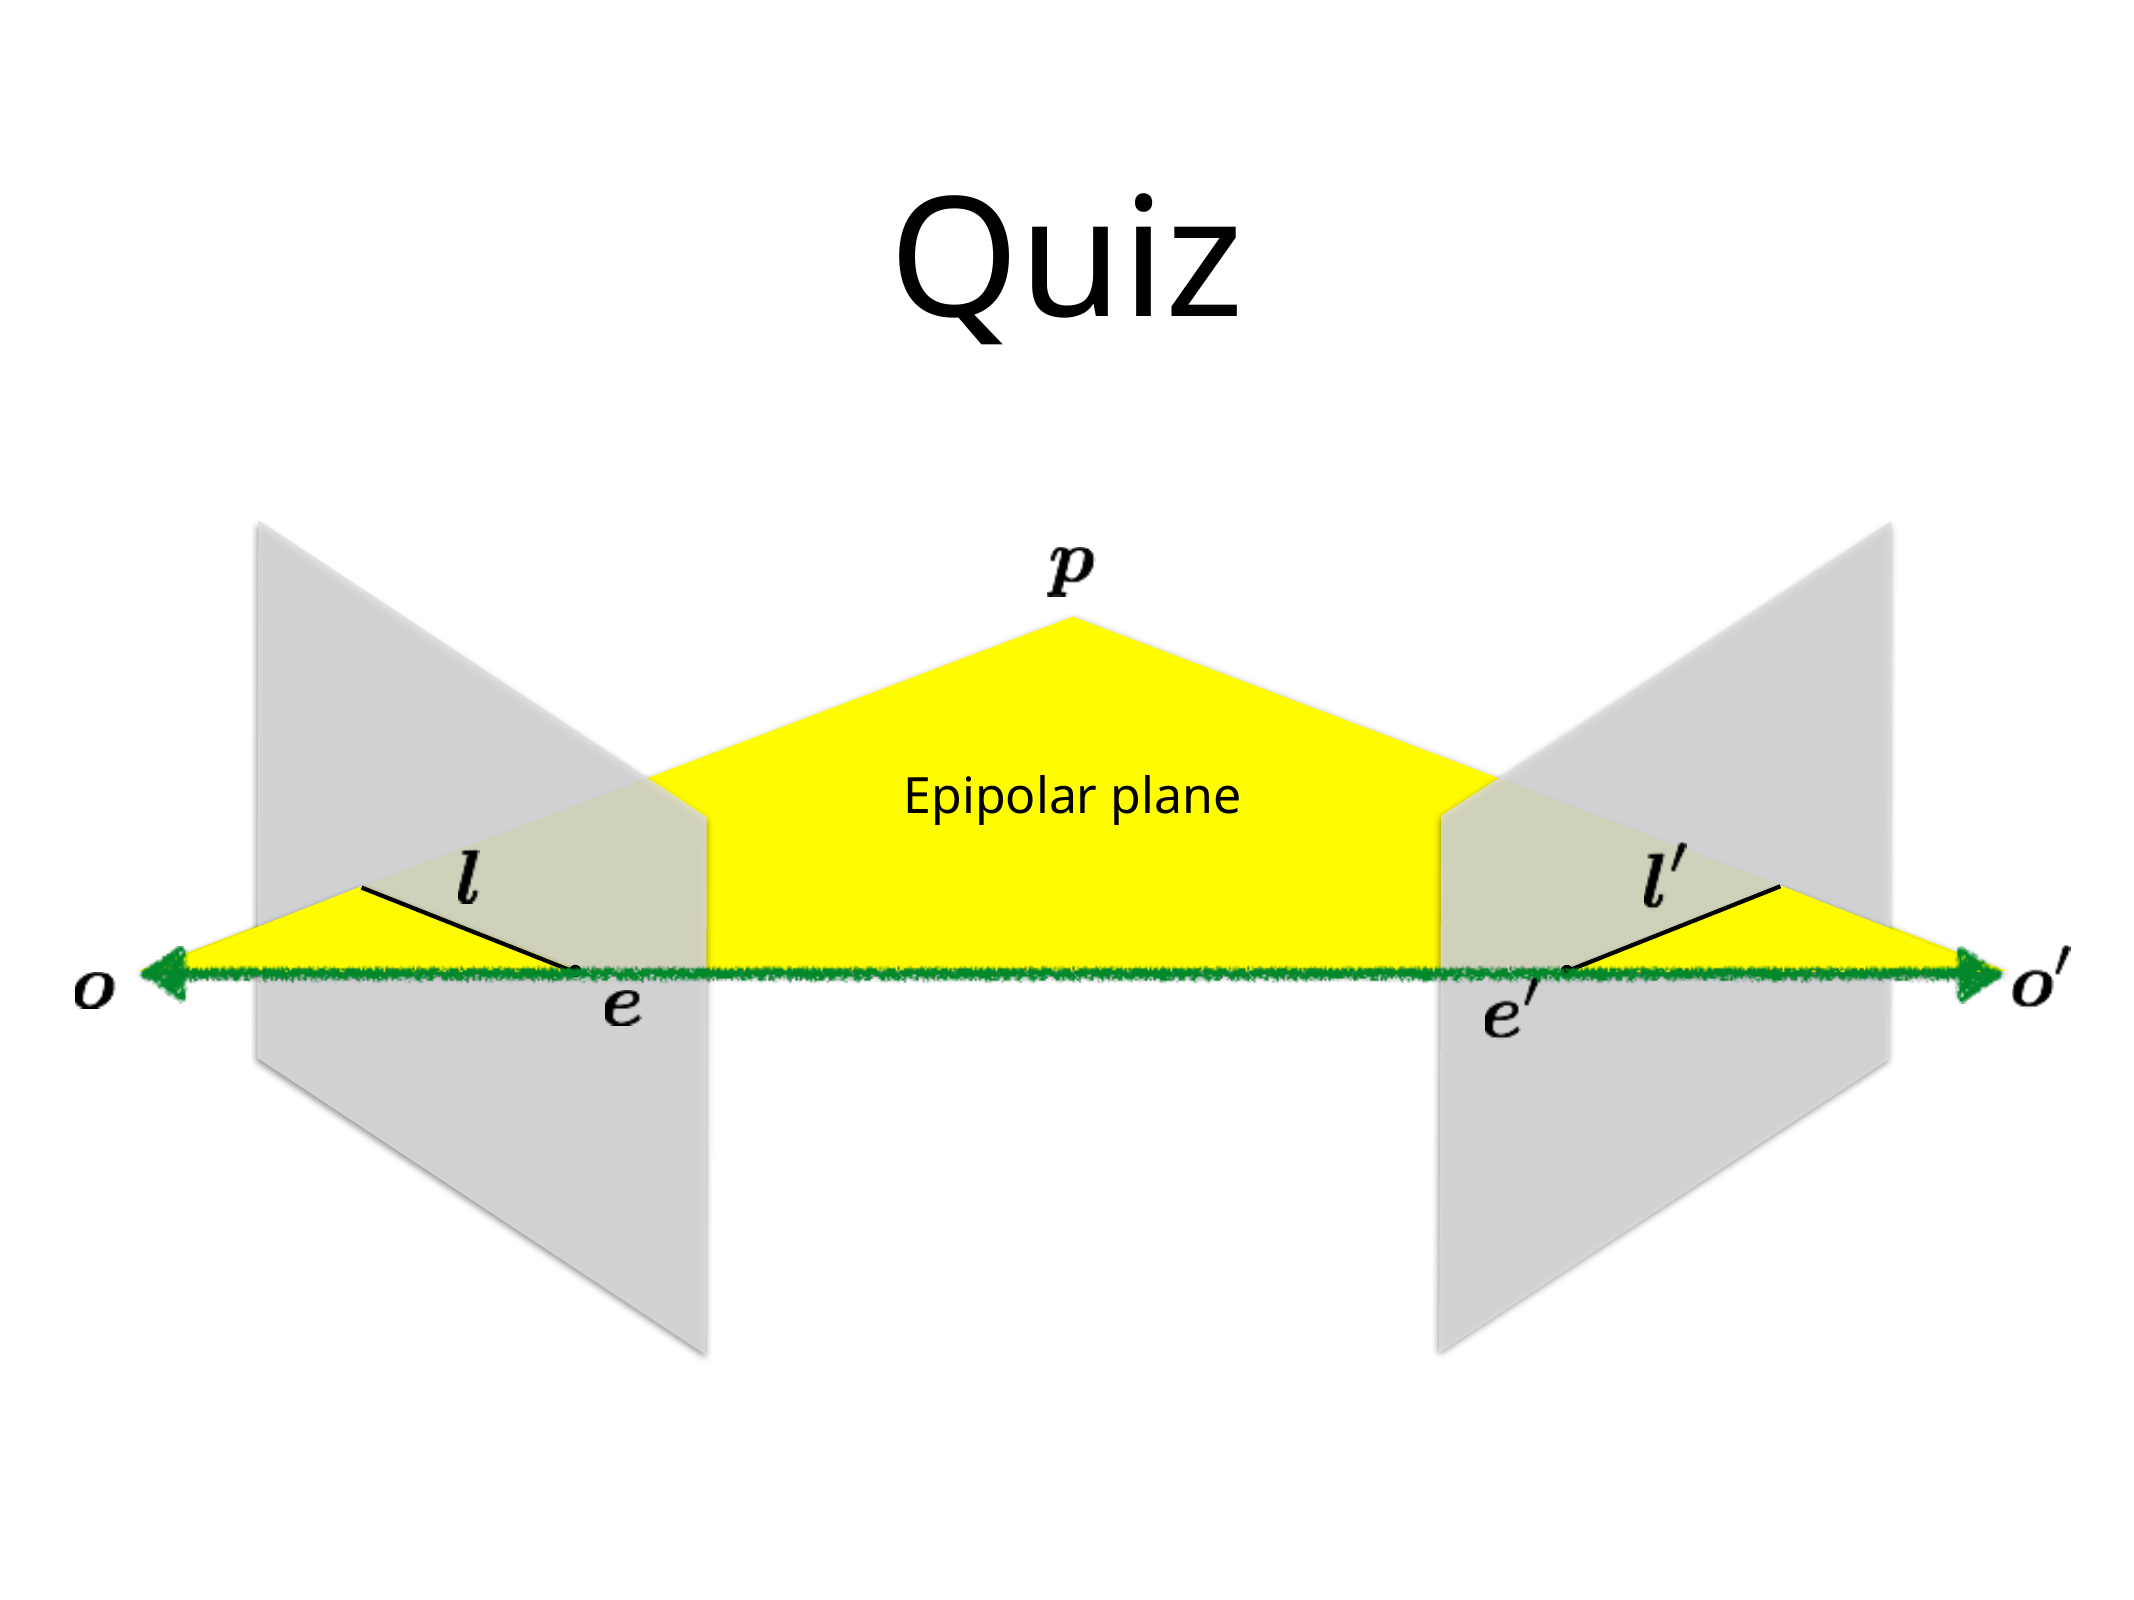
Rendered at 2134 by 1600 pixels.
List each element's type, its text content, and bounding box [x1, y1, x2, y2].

text_box [1439, 1012, 1890, 1354]
text_box Epipolar plane [722, 755, 1424, 832]
text_box [652, 616, 1495, 938]
text_box [257, 1012, 707, 1355]
text_box [229, 886, 495, 938]
picture [1644, 842, 1687, 910]
picture [75, 972, 118, 1009]
picture [1047, 546, 1097, 598]
text_box [1440, 521, 1892, 938]
text_box [257, 520, 707, 938]
text_box [1649, 886, 1915, 938]
title Quiz [155, 72, 1978, 428]
picture [458, 848, 480, 904]
picture [133, 945, 2071, 1040]
